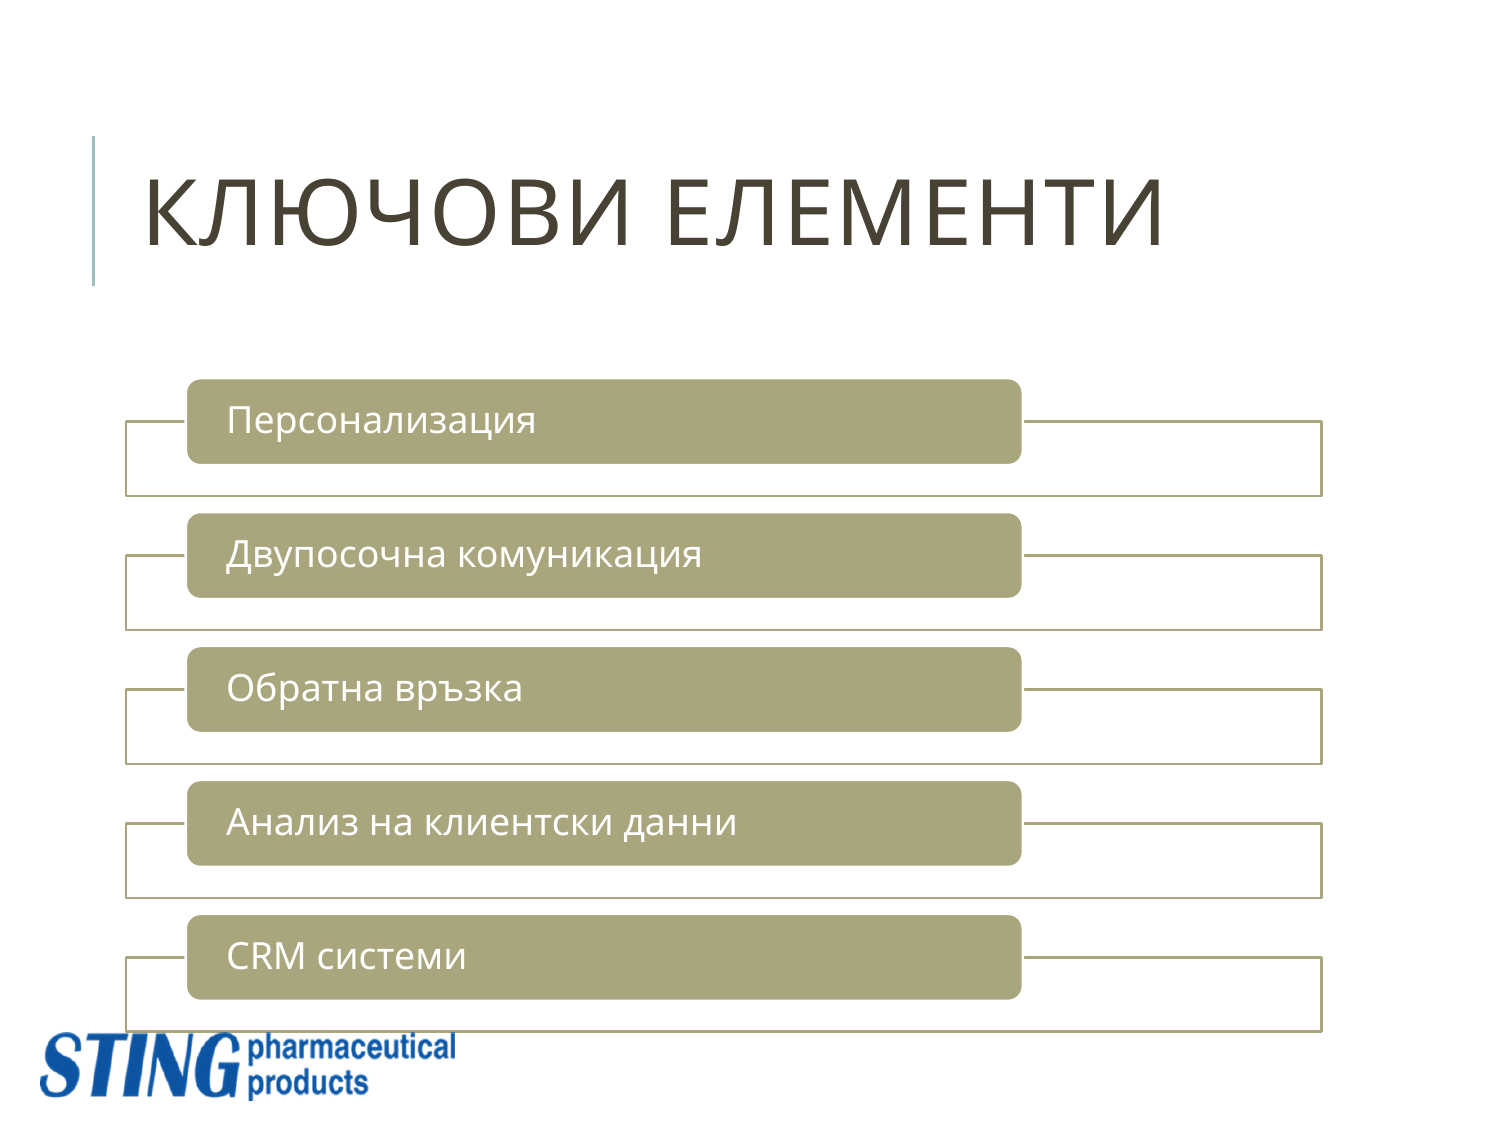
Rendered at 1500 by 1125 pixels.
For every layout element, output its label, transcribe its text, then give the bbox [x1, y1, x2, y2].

picture [40, 1032, 455, 1101]
title Ключови елементи [126, 96, 1322, 342]
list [125, 374, 1323, 1036]
